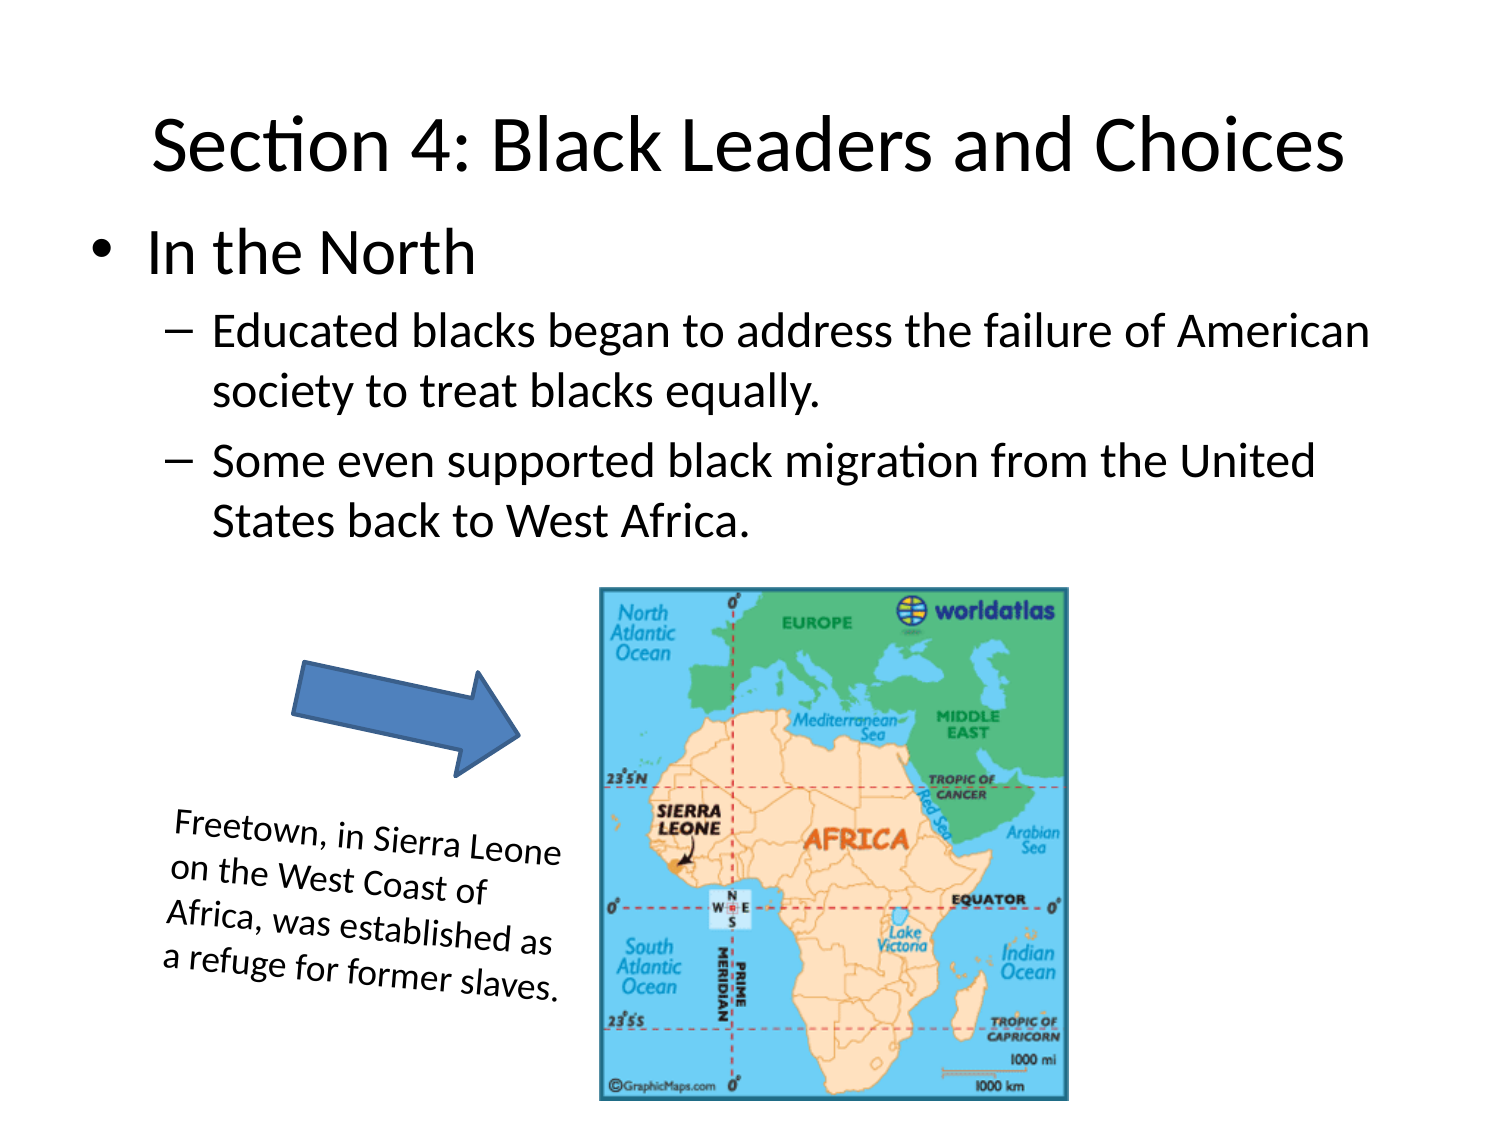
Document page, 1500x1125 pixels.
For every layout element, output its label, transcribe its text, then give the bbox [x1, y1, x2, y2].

text_box [291, 659, 521, 778]
title Section 4: Black Leaders and Choices [75, 45, 1425, 200]
picture [599, 587, 1069, 1101]
text_box Freetown, in Sierra Leone on the West Coast of Africa, was established as a refuge for former slaves. [145, 787, 594, 1020]
list In the North Educated blacks began to address the failure of American society to treat blacks equally. Some even supported black migration from the United States back to West Africa. [75, 200, 1425, 943]
